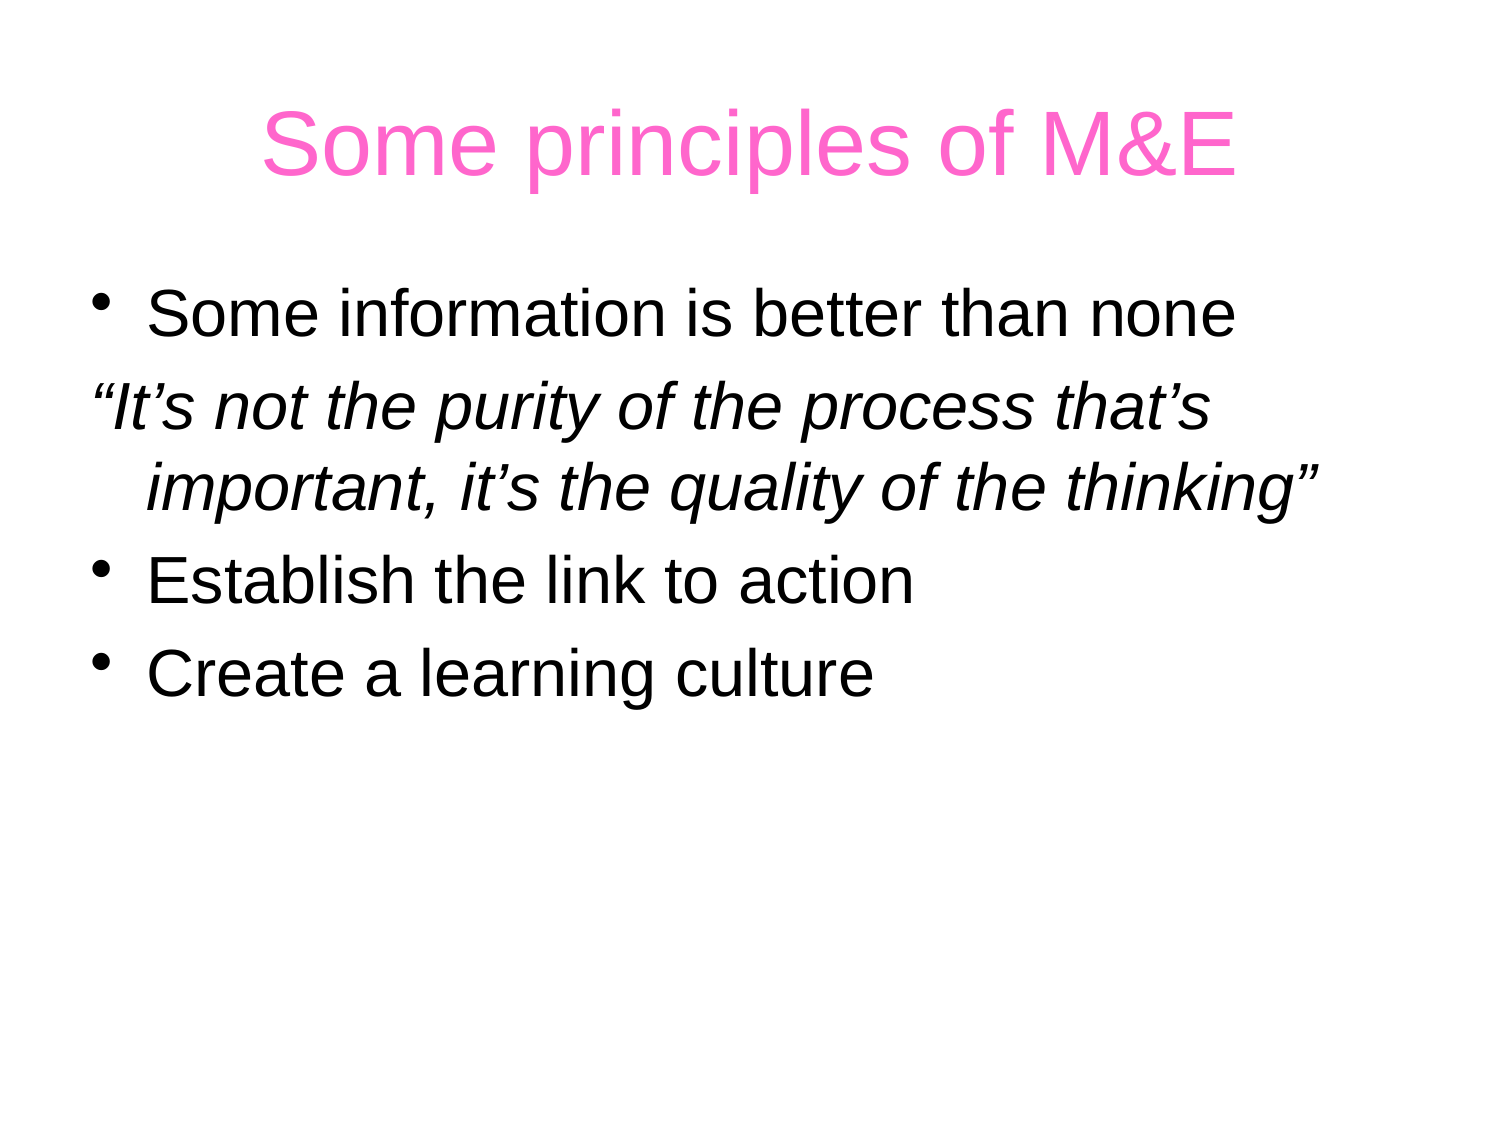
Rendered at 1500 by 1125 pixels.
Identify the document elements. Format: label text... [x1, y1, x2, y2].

list Some information is better than none “It’s not the purity of the process that’s important, it’s the quality of the thinking” Establish the link to action Create a learning culture [75, 262, 1425, 1005]
title Some principles of M&E [75, 45, 1425, 233]
